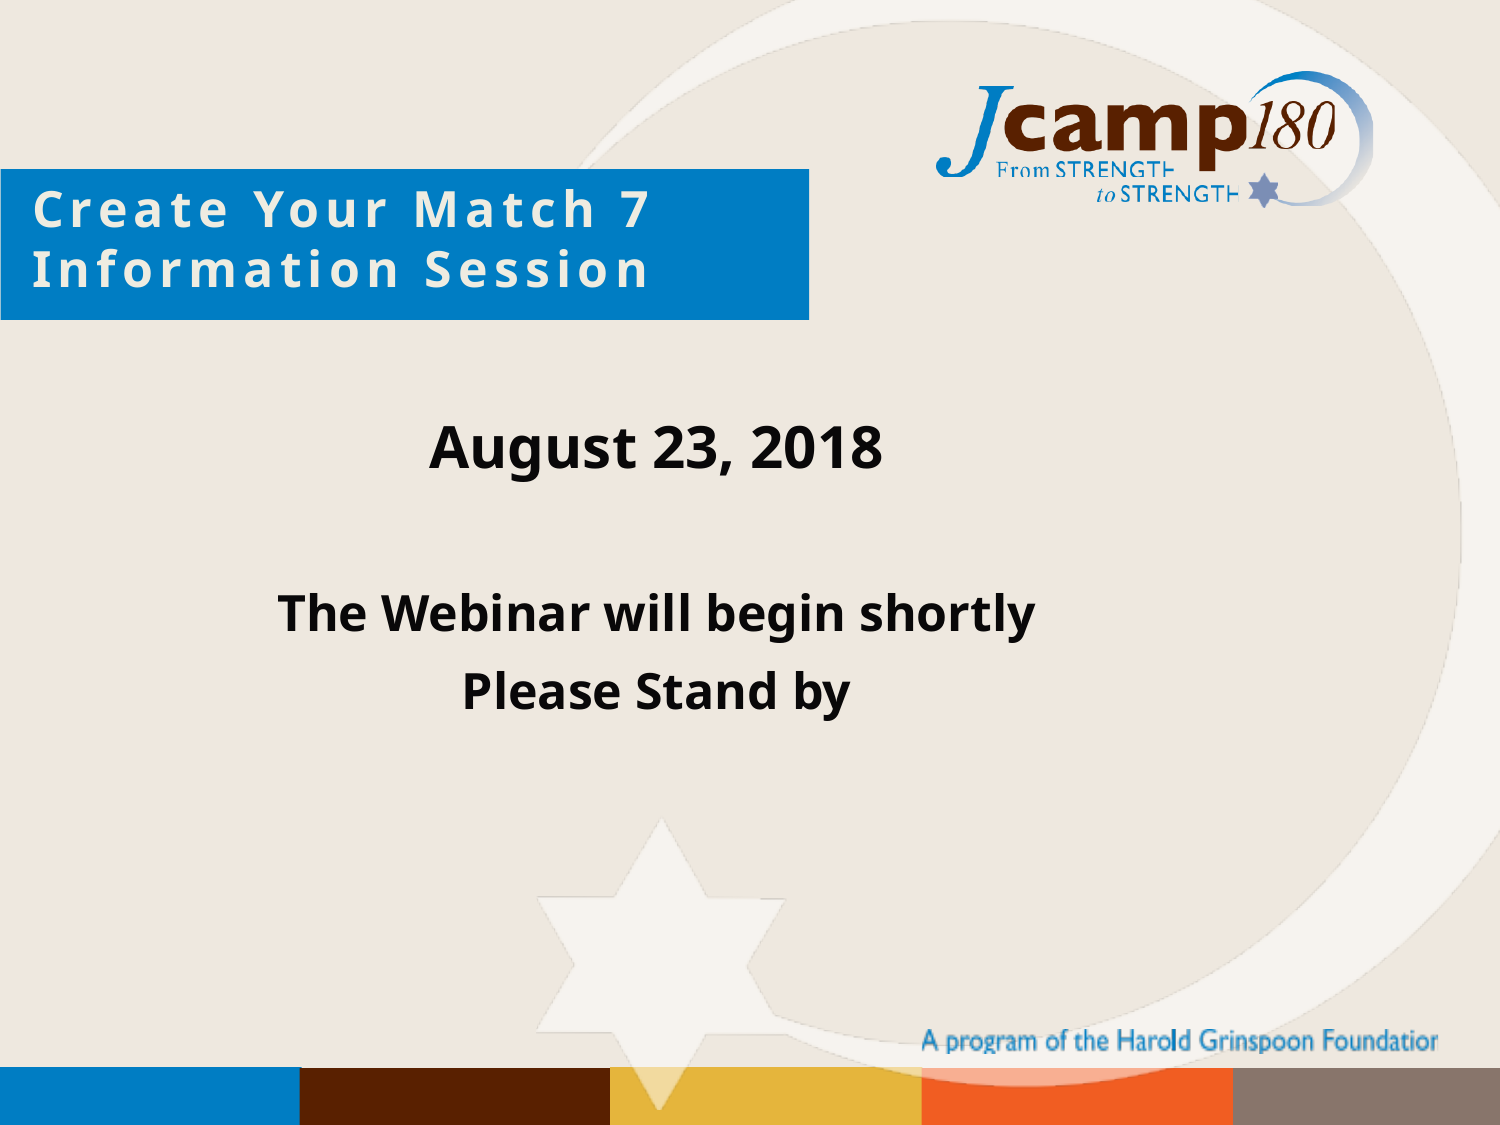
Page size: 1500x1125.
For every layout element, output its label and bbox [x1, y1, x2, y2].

picture [0, 0, 1500, 1125]
text_box [935, 71, 1374, 208]
